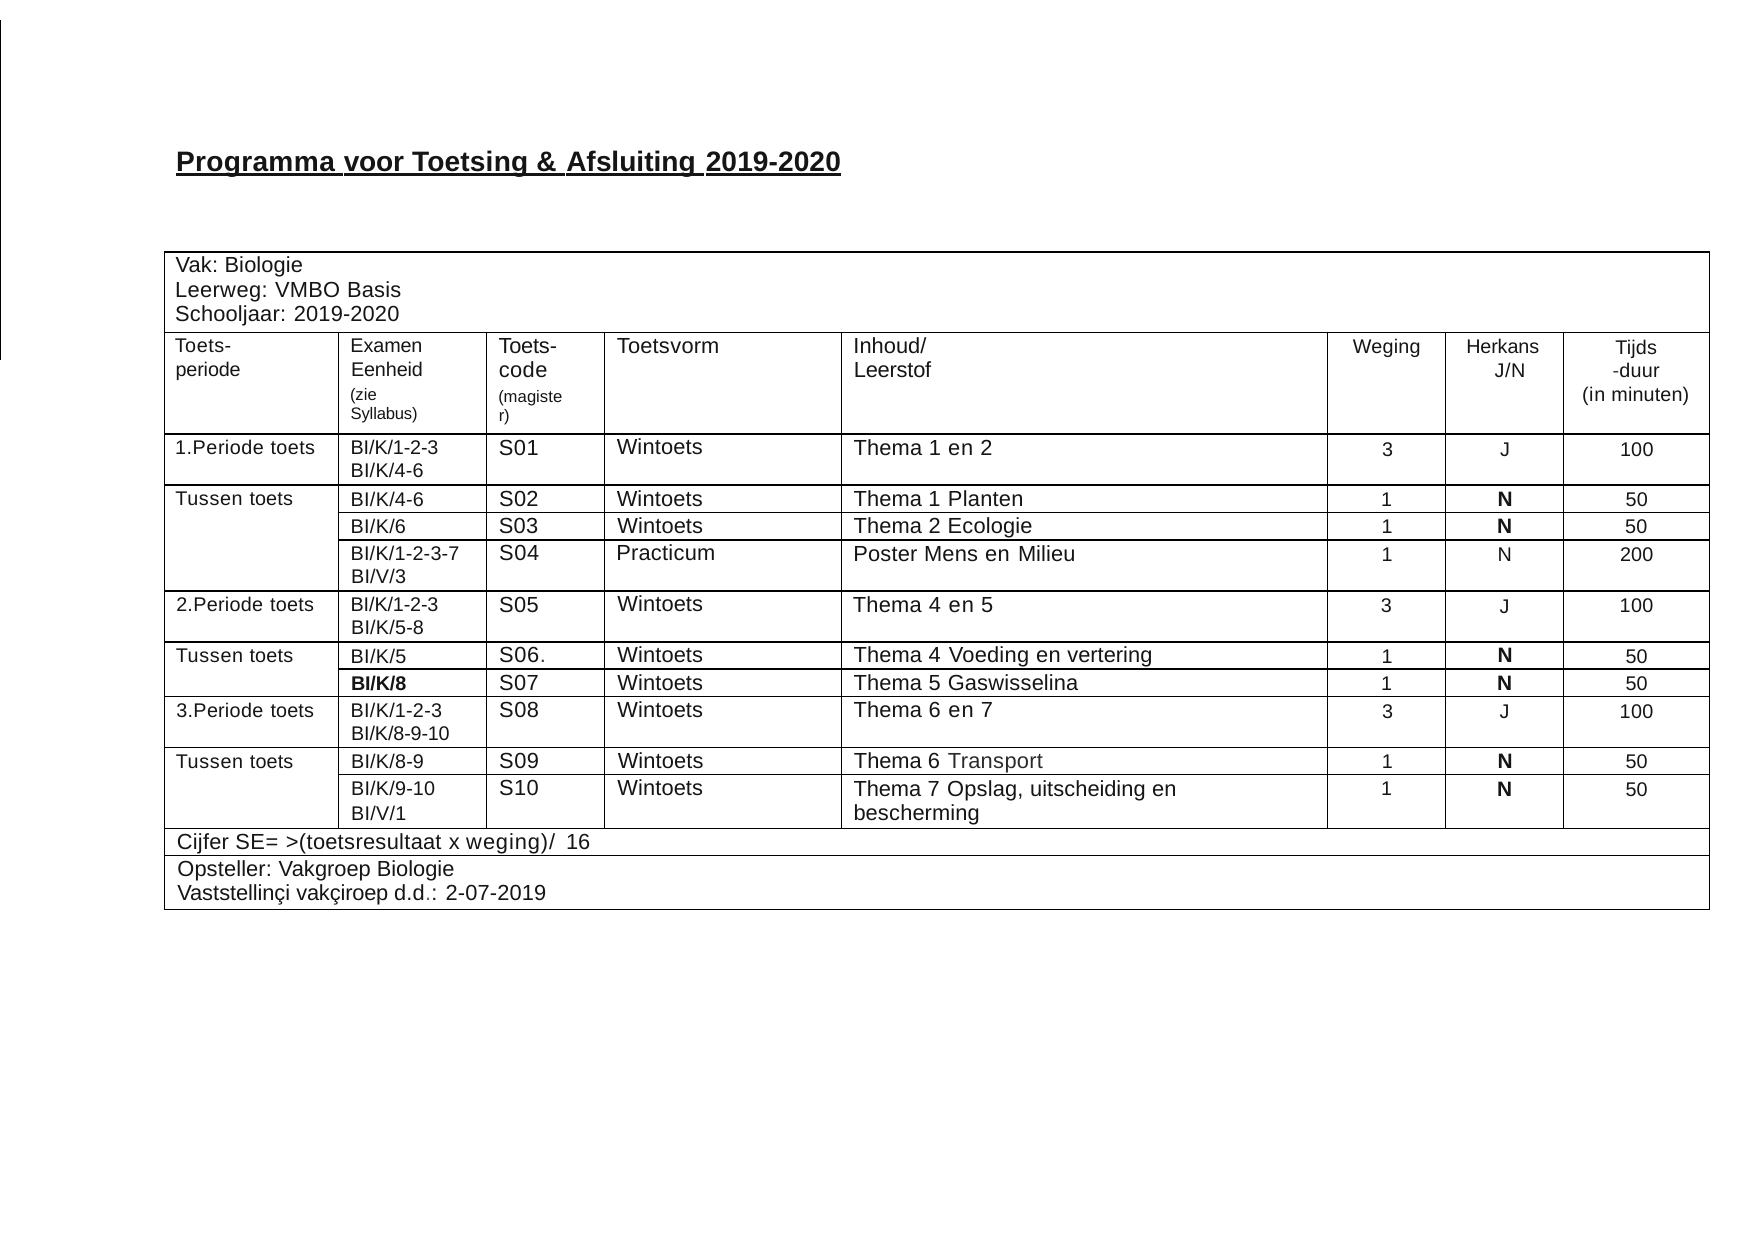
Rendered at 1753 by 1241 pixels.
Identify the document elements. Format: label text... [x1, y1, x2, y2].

table_cell Wintoets [605, 670, 841, 696]
table_cell Toets- periode [165, 333, 338, 433]
table_cell Thema 6 en 7 [842, 697, 1327, 747]
table_cell 1 [1328, 541, 1445, 590]
table_cell Tussen toets [165, 486, 338, 590]
table_cell 200 [1564, 541, 1709, 590]
table_cell S03 [487, 513, 604, 539]
table_cell Wintoets [605, 486, 841, 512]
table_cell BI/K/1-2-3 BI/K/5-8 [339, 592, 486, 641]
table_cell BI/K/8 [339, 670, 486, 696]
table_cell Opsteller: Vakgroep Biologie Vaststellinçi vakçiroep d.d.: 2-07-2019 [165, 856, 1709, 909]
table_cell Herkans J/N [1446, 333, 1563, 433]
table_cell S01 [487, 435, 604, 484]
table_cell Examen Eenheid (zie Syllabus) [339, 333, 486, 433]
table_cell Wintoets [605, 643, 841, 668]
table_cell 50 [1564, 670, 1709, 696]
table_cell 3.Periode toets [165, 697, 338, 747]
table_cell 1 [1328, 486, 1445, 512]
table_cell Wintoets [605, 592, 841, 641]
table_cell BI/K/1-2-3-7 BI/V/3 [339, 541, 486, 590]
table_cell BI/K/9-10 BI/V/1 [339, 775, 486, 828]
table_cell N [1446, 513, 1563, 539]
table_cell 50 [1564, 748, 1709, 774]
table_cell J [1446, 697, 1563, 747]
table_cell J [1446, 592, 1563, 641]
table_cell 50 [1564, 643, 1709, 668]
table_cell 1 [1328, 670, 1445, 696]
table_cell BI/K/1-2-3 BI/K/8-9-10 [339, 697, 486, 747]
table_cell Tussen toets [165, 748, 338, 828]
table_cell 1 [1328, 748, 1445, 774]
table_cell 3 [1328, 592, 1445, 641]
table_cell 1 [1328, 643, 1445, 668]
table_cell Thema 1 en 2 [842, 435, 1327, 484]
table_cell BI/K/1-2-3 BI/K/4-6 [339, 435, 486, 484]
table_cell BI/K/6 [339, 513, 486, 539]
table_cell BI/K/8-9 [339, 748, 486, 774]
table_cell Wintoets [605, 748, 841, 774]
table_cell S10 [487, 775, 604, 828]
table_cell 1 [1328, 513, 1445, 539]
table_cell S09 [487, 748, 604, 774]
table_cell Wintoets [605, 513, 841, 539]
table_cell N [1446, 486, 1563, 512]
table_cell S02 [487, 486, 604, 512]
table_cell 50 [1564, 775, 1709, 828]
table_cell 100 [1564, 697, 1709, 747]
table_cell 2.Periode toets [165, 592, 338, 641]
table_cell Thema 5 Gaswisselina [842, 670, 1327, 696]
table_cell 3 [1328, 435, 1445, 484]
table_cell 100 [1564, 592, 1709, 641]
table_cell Thema 2 Ecologie [842, 513, 1327, 539]
table_cell Thema 6 Transport [842, 748, 1327, 774]
table_cell 50 [1564, 513, 1709, 539]
table_cell Tijds -duur (in minuten) [1564, 333, 1709, 433]
table_cell S07 [487, 670, 604, 696]
table_cell N [1446, 541, 1563, 590]
table_cell Thema 4 Voeding en vertering [842, 643, 1327, 668]
table_cell Practicum [605, 541, 841, 590]
text_box Programma voor Toetsing & Afsluiting 2019-2020 [174, 140, 863, 177]
table_cell 1 [1328, 775, 1445, 828]
table_cell Thema 4 en 5 [842, 592, 1327, 641]
table_cell 3 [1328, 697, 1445, 747]
table_cell Toetsvorm [605, 333, 841, 433]
table_cell Wintoets [605, 435, 841, 484]
table_cell Toets- code (magister) [487, 333, 604, 433]
table_cell BI/K/5 [339, 643, 486, 668]
table_cell Wintoets [605, 775, 841, 828]
table_cell Thema 7 Opslag, uitscheiding en bescherming [842, 775, 1327, 828]
table_cell S06. [487, 643, 604, 668]
table_cell Poster Mens en Milieu [842, 541, 1327, 590]
table_cell 1.Periode toets [165, 435, 338, 484]
table_cell Wintoets [605, 697, 841, 747]
table_cell N [1446, 775, 1563, 828]
table_cell S04 [487, 541, 604, 590]
table_cell Tussen toets [165, 643, 338, 696]
table_cell N [1446, 670, 1563, 696]
table_cell Weging [1328, 333, 1445, 433]
table_header Vak: Biologie Leerweg: VMBO Basis Schooljaar: 2019-2020 [165, 253, 1709, 332]
table_cell Cijfer SE= >(toetsresultaat x weging)/ 16 [165, 829, 1709, 855]
table_cell J [1446, 435, 1563, 484]
table_cell S08 [487, 697, 604, 747]
table_cell 100 [1564, 435, 1709, 484]
table_cell S05 [487, 592, 604, 641]
table_cell N [1446, 748, 1563, 774]
table_cell Inhoud/ Leerstof [842, 333, 1327, 433]
table_cell N [1446, 643, 1563, 668]
table_cell BI/K/4-6 [339, 486, 486, 512]
table_cell 50 [1564, 486, 1709, 512]
table_cell Thema 1 Planten [842, 486, 1327, 512]
